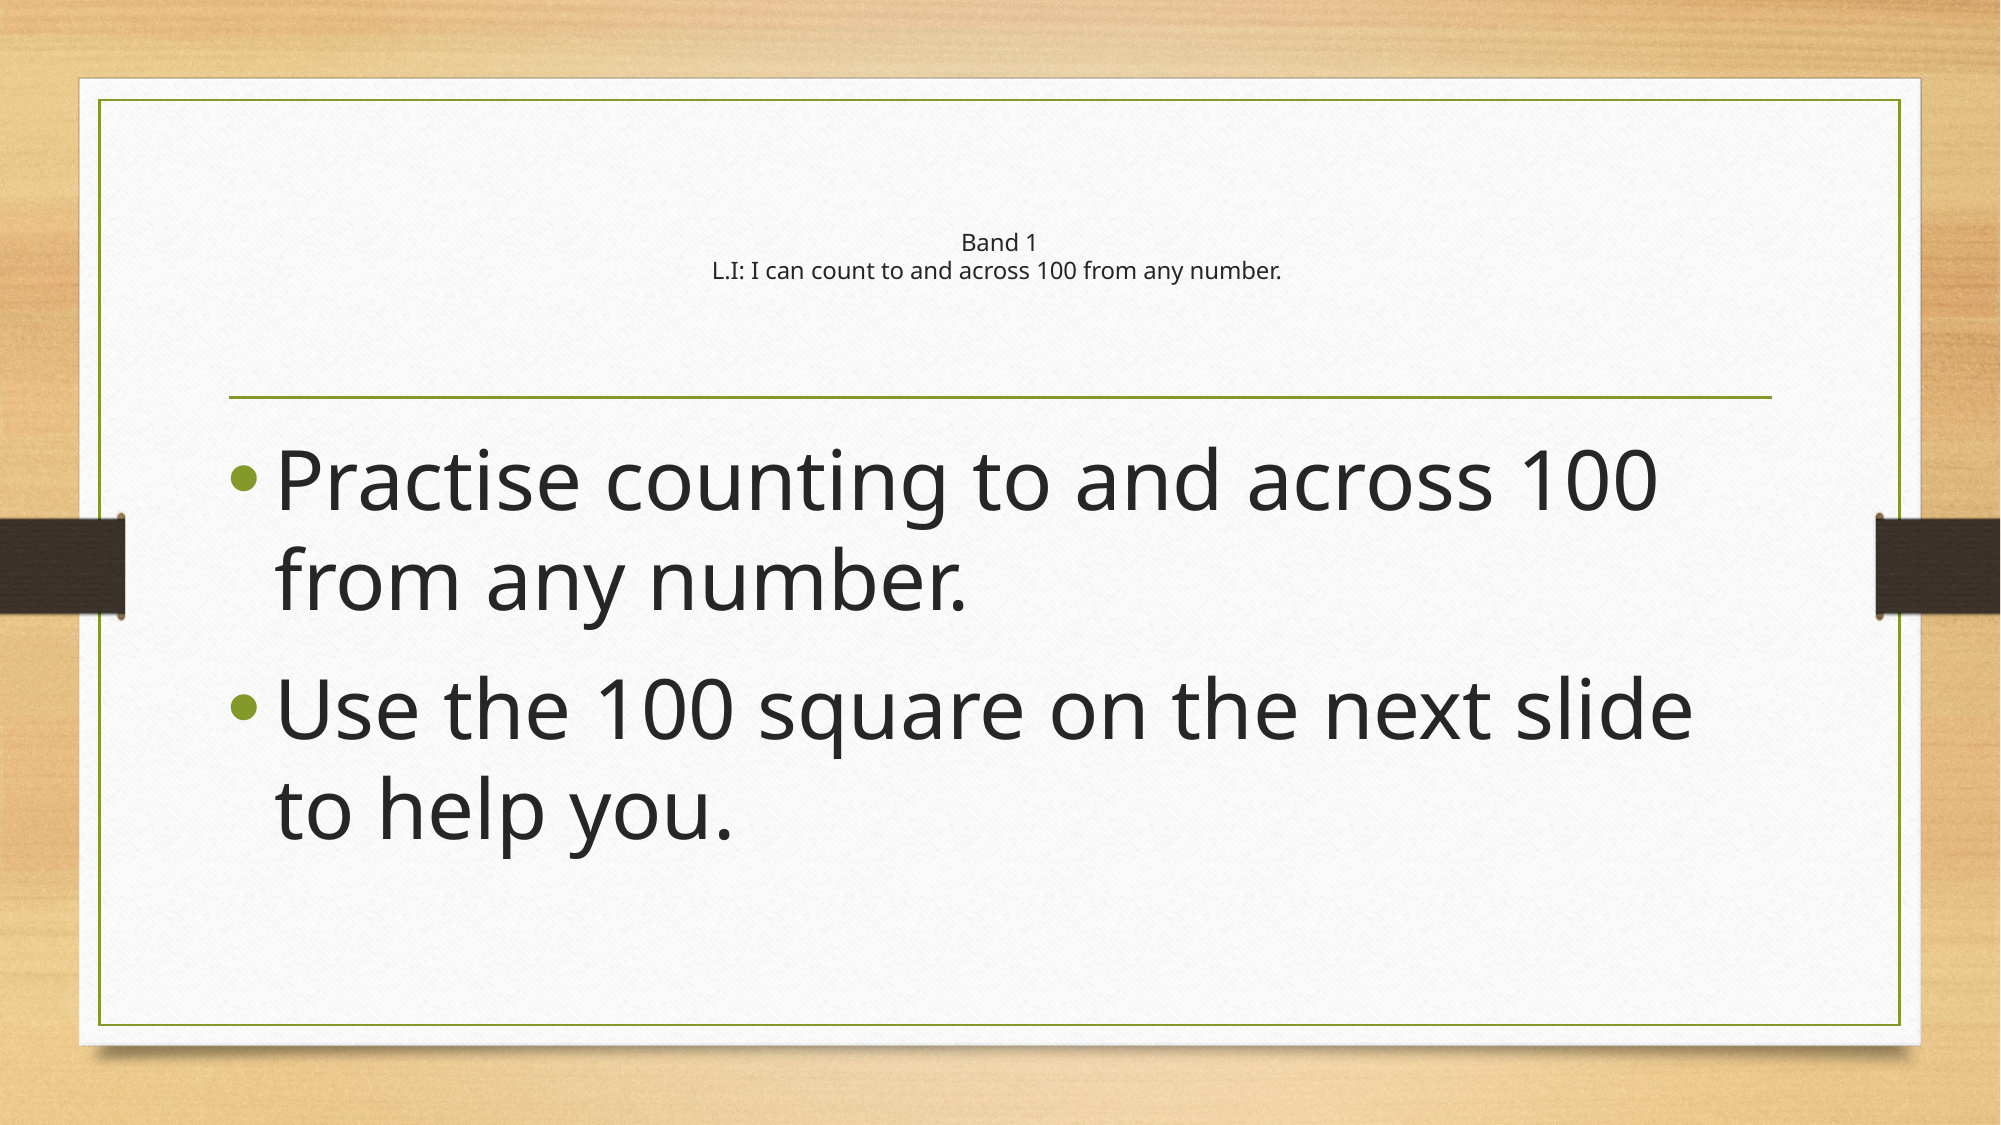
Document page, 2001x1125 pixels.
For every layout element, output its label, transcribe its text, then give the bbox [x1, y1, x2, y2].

picture [0, 0, 2001, 1125]
title Band 1 L.I: I can count to and across 100 from any number. [212, 161, 1788, 375]
list Practise counting to and across 100 from any number. Use the 100 square on the next slide to help you. [212, 419, 1788, 964]
